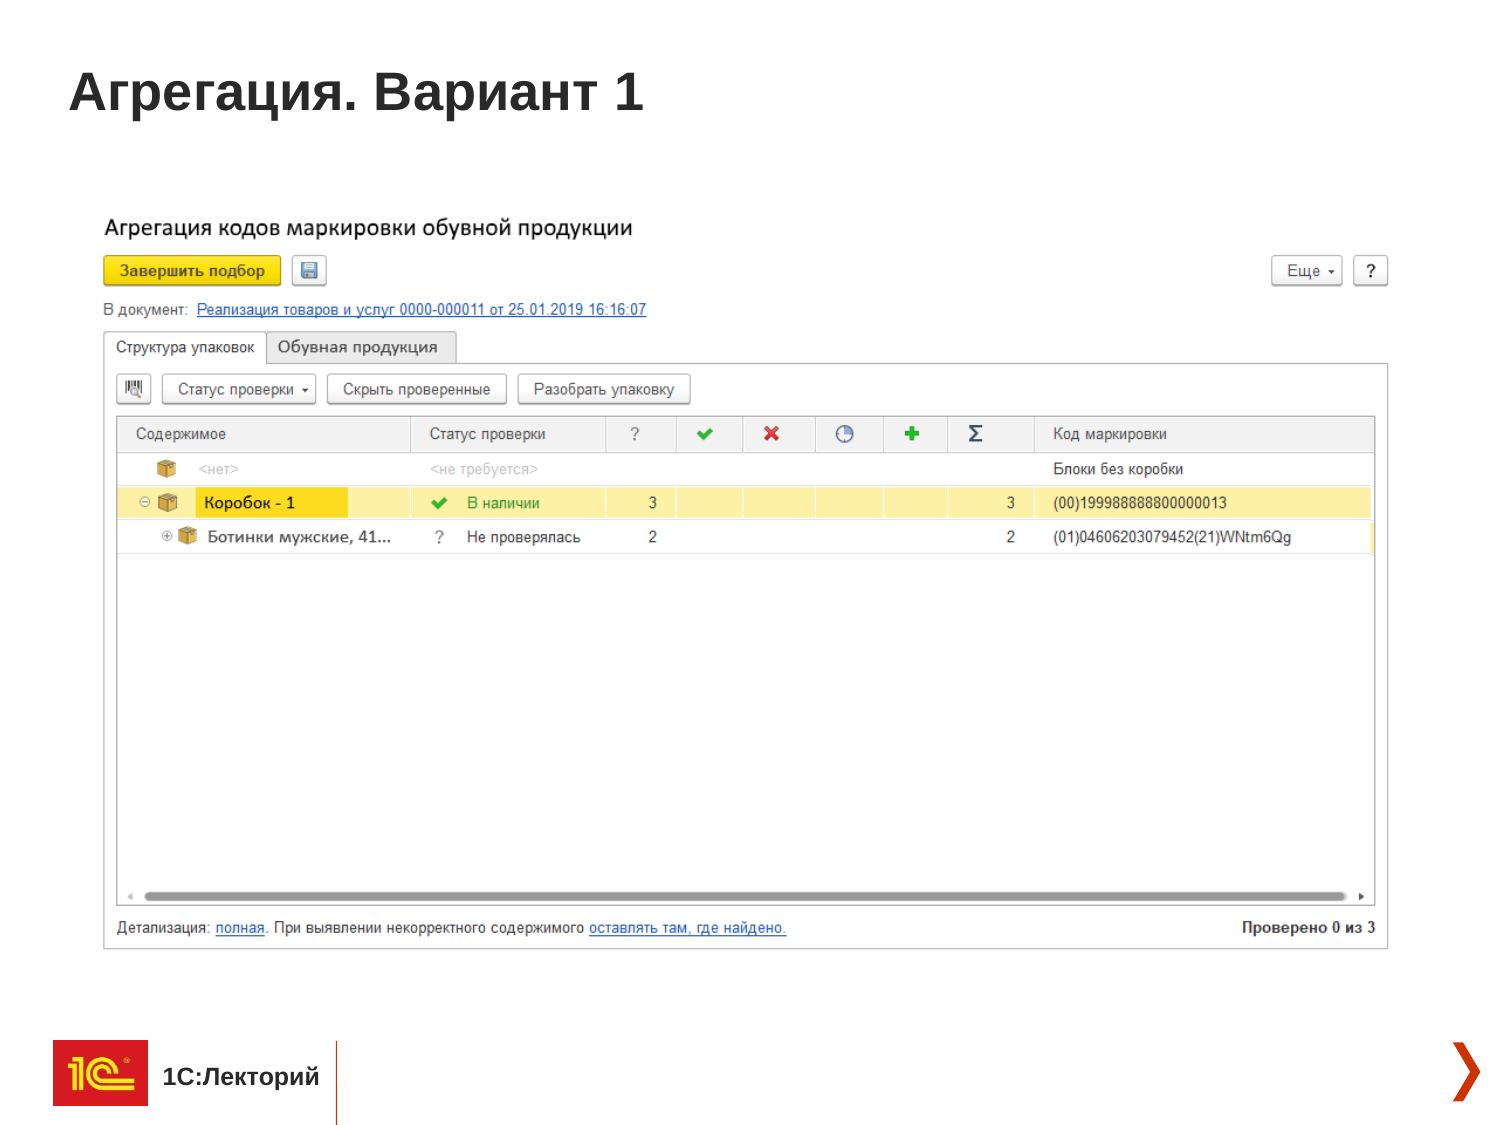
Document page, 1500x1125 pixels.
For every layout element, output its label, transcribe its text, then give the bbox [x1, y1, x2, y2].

title Агрегация. Вариант 1 [52, 0, 963, 178]
picture [53, 1040, 148, 1106]
picture [94, 207, 1400, 954]
